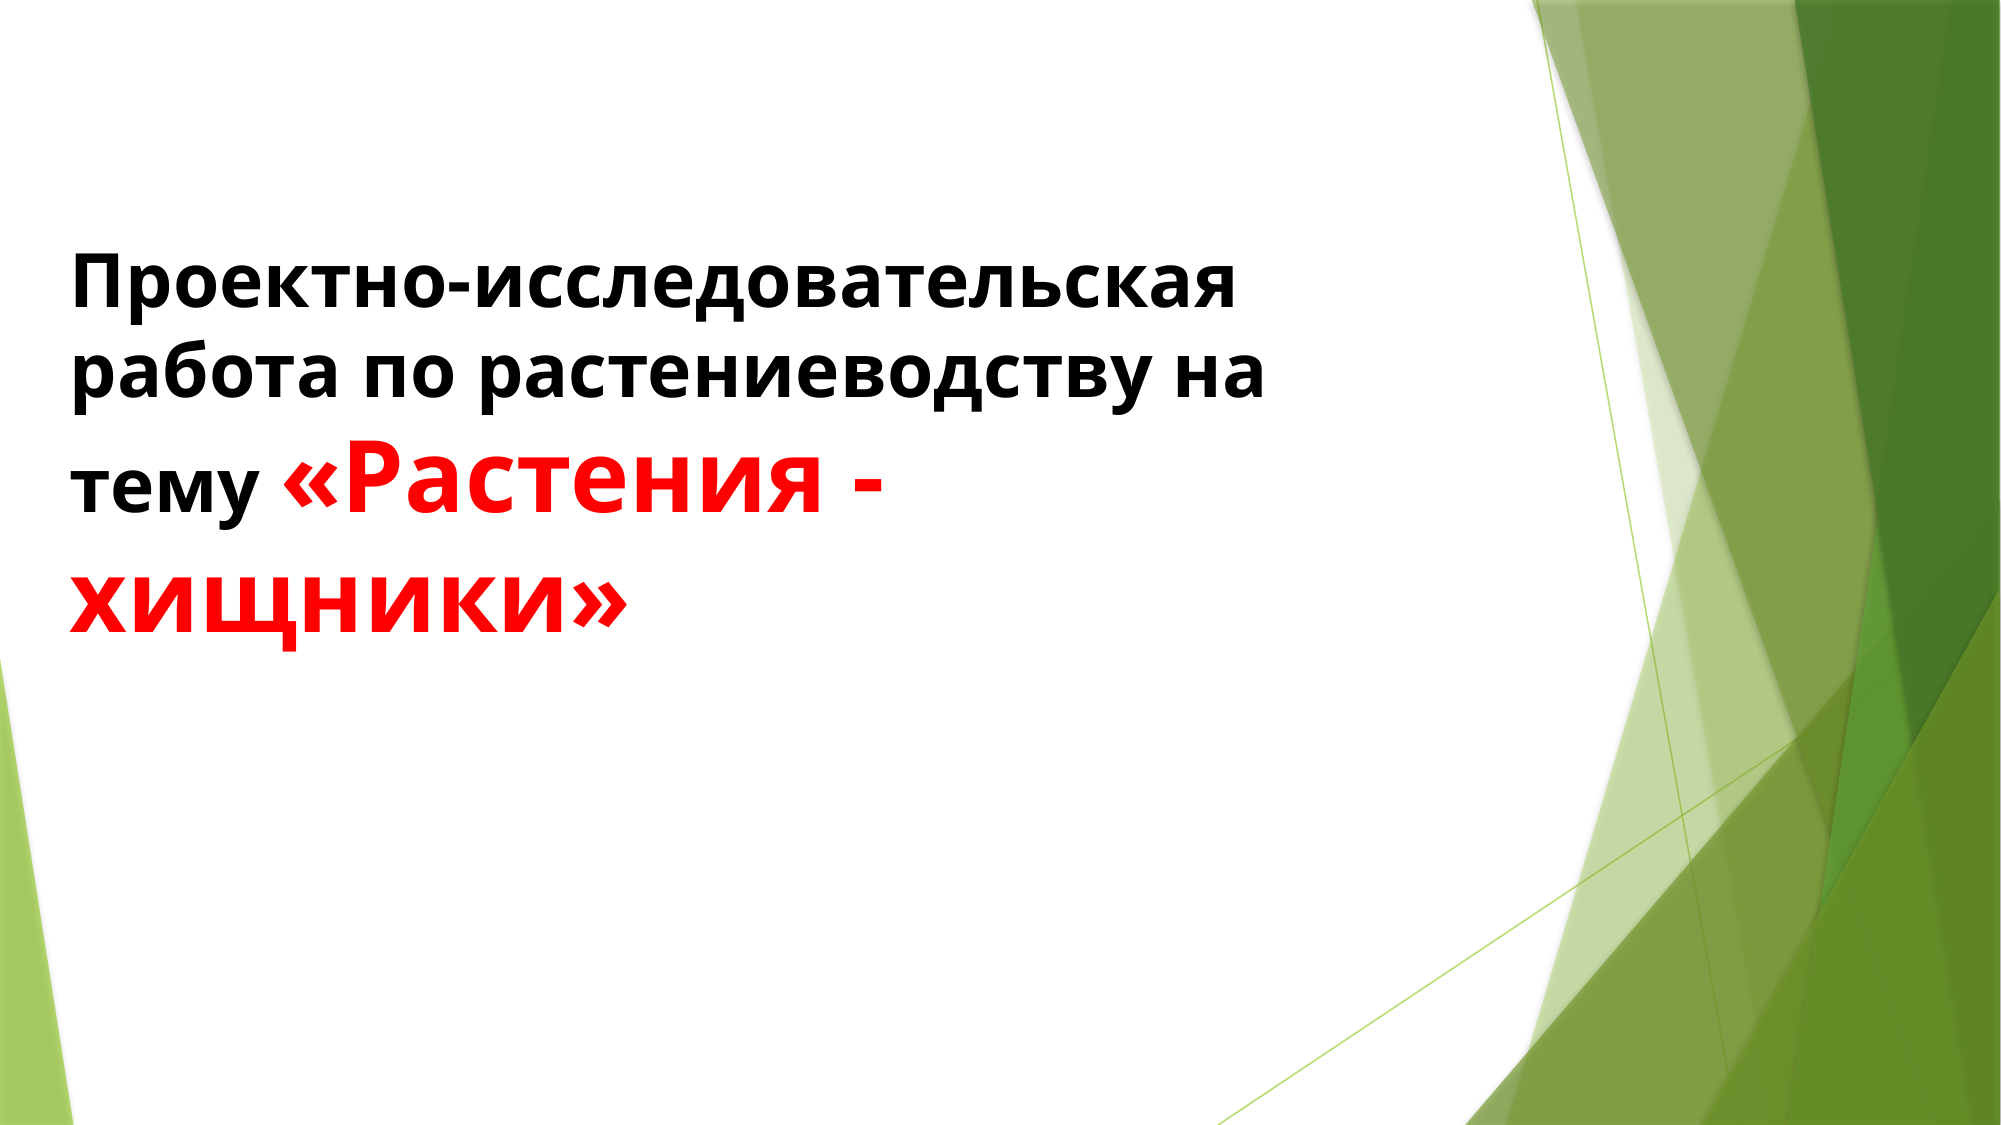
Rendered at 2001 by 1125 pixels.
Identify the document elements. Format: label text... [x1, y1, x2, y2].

list Проектно-исследовательская работа по растениеводству на тему «Растения - хищники» [54, 224, 1466, 769]
